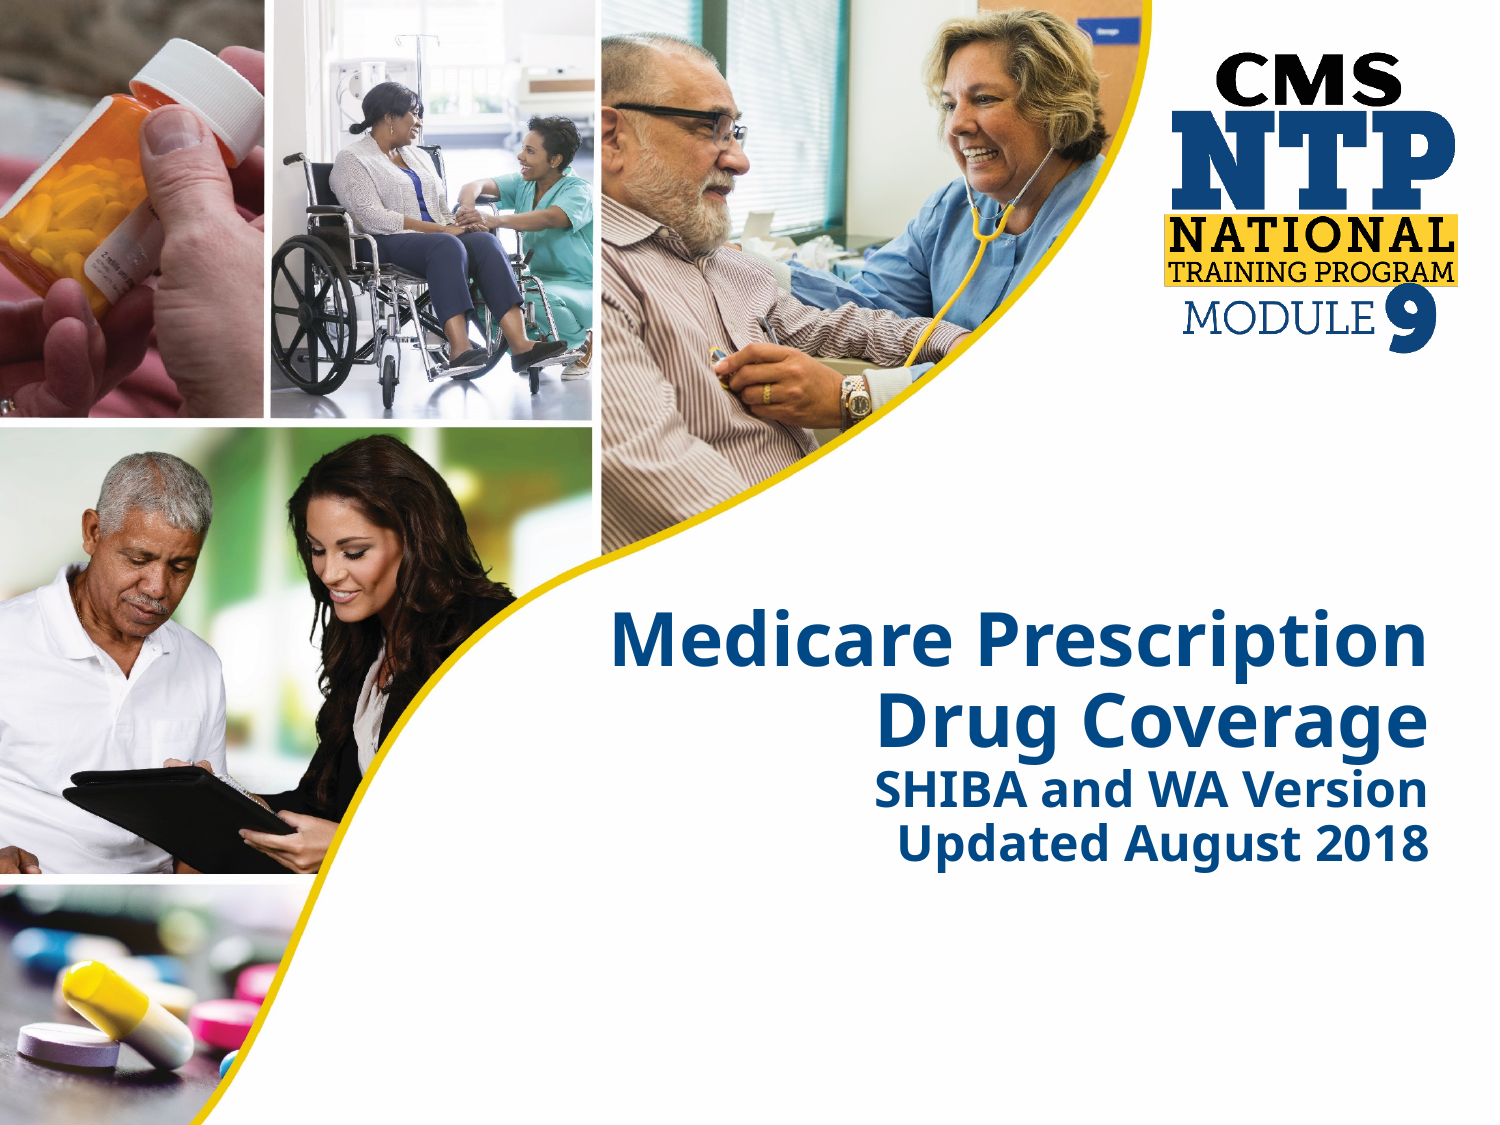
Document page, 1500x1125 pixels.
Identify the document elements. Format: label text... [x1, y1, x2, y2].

picture [0, 0, 1497, 1125]
title Medicare Prescription Drug Coverage SHIBA and WA Version Updated August 2018 [440, 530, 1445, 880]
